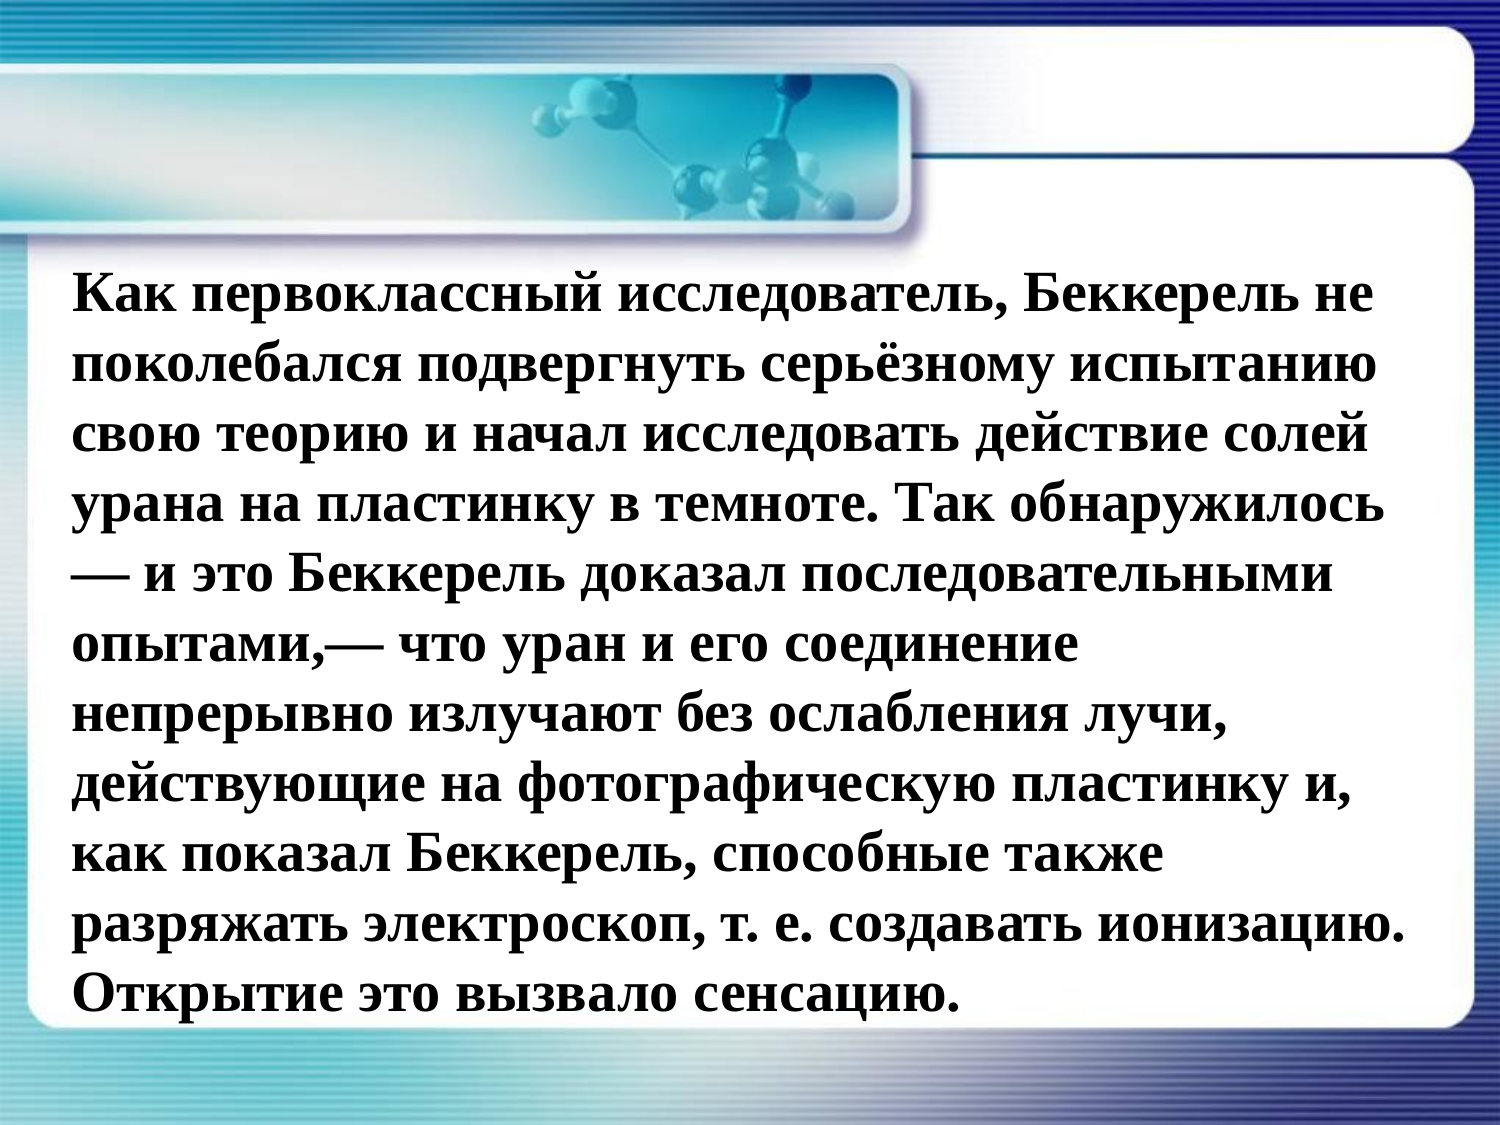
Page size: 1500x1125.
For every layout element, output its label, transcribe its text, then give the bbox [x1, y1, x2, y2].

list Как первоклассный исследователь, Беккерель не поколебался подвергнуть серьёзному испытанию свою теорию и начал исследовать действие солей урана на пластинку в темноте. Так обнаружилось — и это Беккерель доказал последовательными опытами,— что уран и его соединение непрерывно излучают без ослабления лучи, действующие на фотографическую пластинку и, как показал Беккерель, способные также разряжать электроскоп, т. е. создавать ионизацию. Открытие это вызвало сенсацию. [0, 245, 1426, 1006]
picture [0, 0, 1500, 1125]
